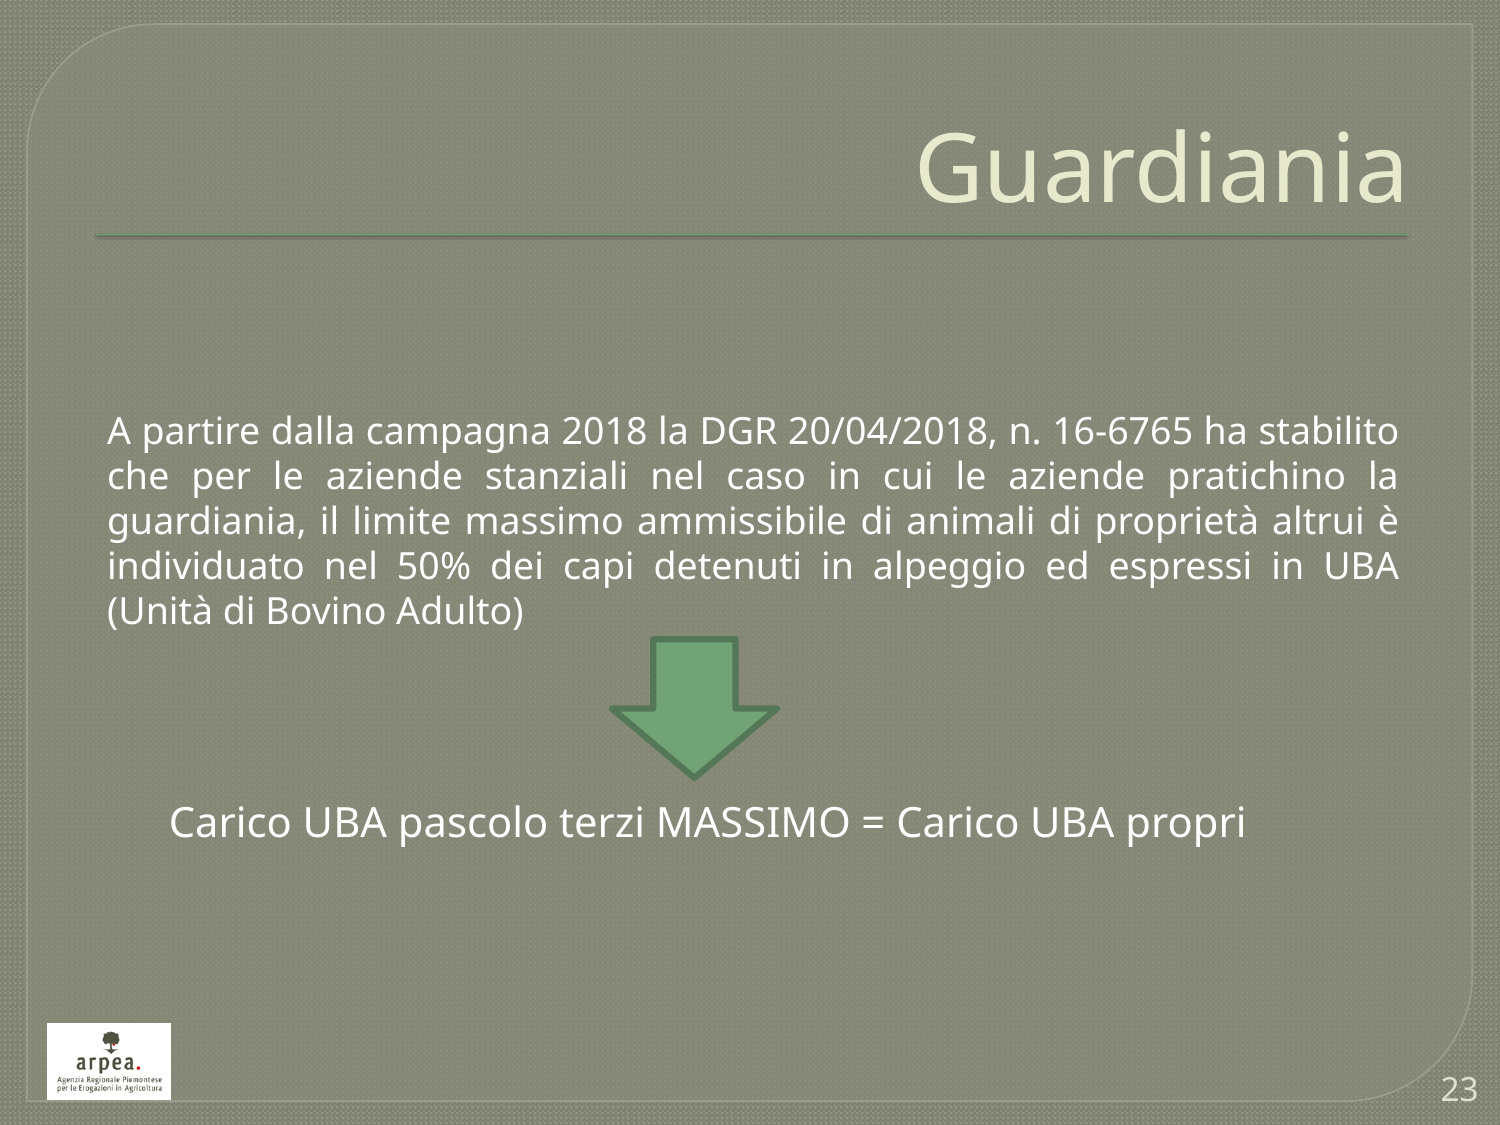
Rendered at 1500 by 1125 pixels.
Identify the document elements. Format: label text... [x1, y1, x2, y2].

picture [46, 1022, 172, 1101]
text_box Carico UBA pascolo terzi MASSIMO = Carico UBA propri [154, 788, 1400, 854]
slide_number 23 [1417, 1068, 1494, 1114]
text_box [608, 636, 780, 782]
text_box A partire dalla campagna 2018 la DGR 20/04/2018, n. 16-6765 ha stabilito che per le aziende stanziali nel caso in cui le aziende pratichino la guardiania, il limite massimo ammissibile di animali di proprietà altrui è individuato nel 50% dei capi detenuti in alpeggio ed espressi in UBA (Unità di Bovino Adulto) [92, 399, 1416, 639]
title Guardiania [75, 41, 1425, 229]
